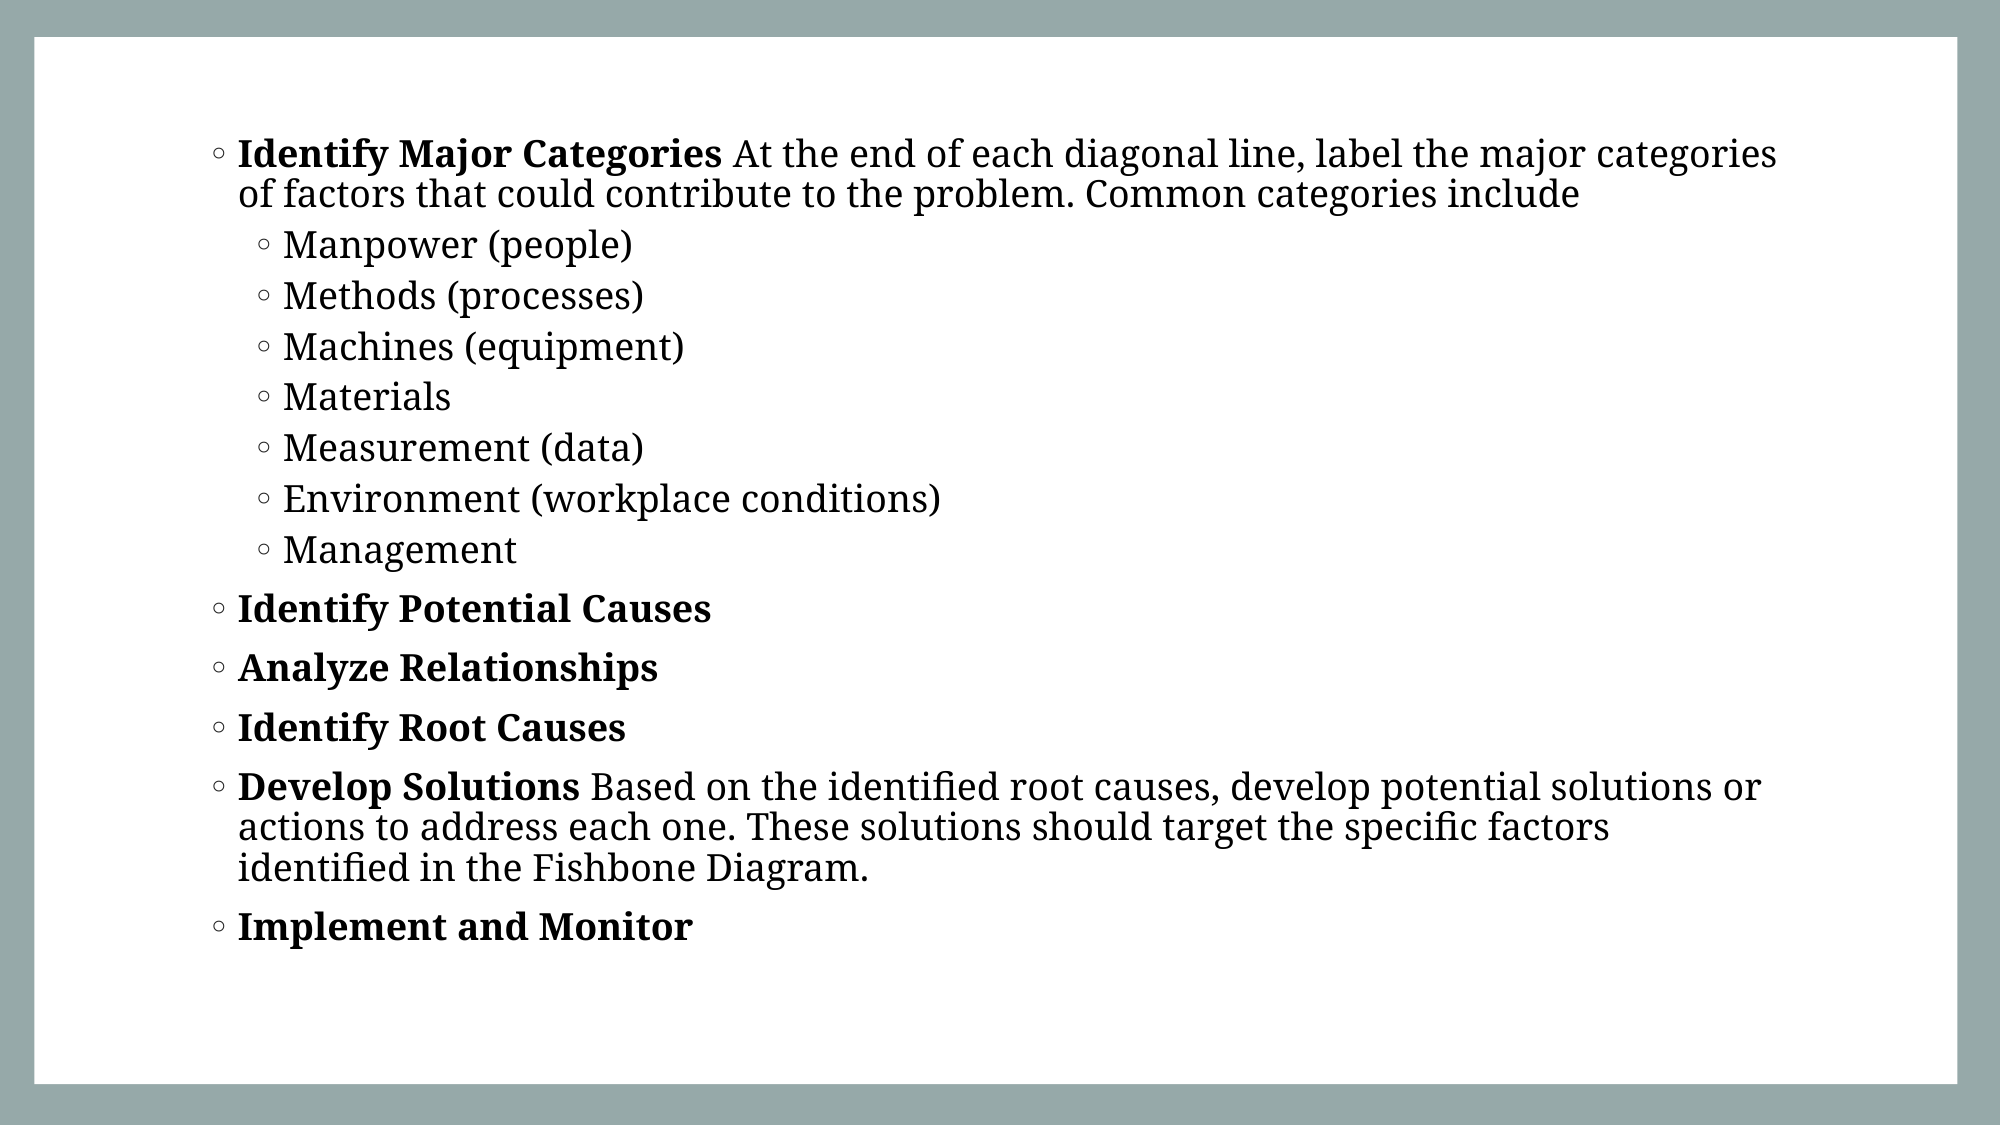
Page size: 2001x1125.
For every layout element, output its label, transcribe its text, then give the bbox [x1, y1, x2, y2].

list Identify Major Categories At the end of each diagonal line, label the major categories of factors that could contribute to the problem. Common categories include Manpower (people) Methods (processes) Machines (equipment) Materials Measurement (data) Environment (workplace conditions) Management Identify Potential Causes Analyze Relationships Identify Root Causes Develop Solutions Based on the identified root causes, develop potential solutions or actions to address each one. These solutions should target the specific factors identified in the Fishbone Diagram. Implement and Monitor [192, 127, 1800, 979]
text_box [34, 37, 1958, 1085]
text_box [0, 0, 2000, 1125]
